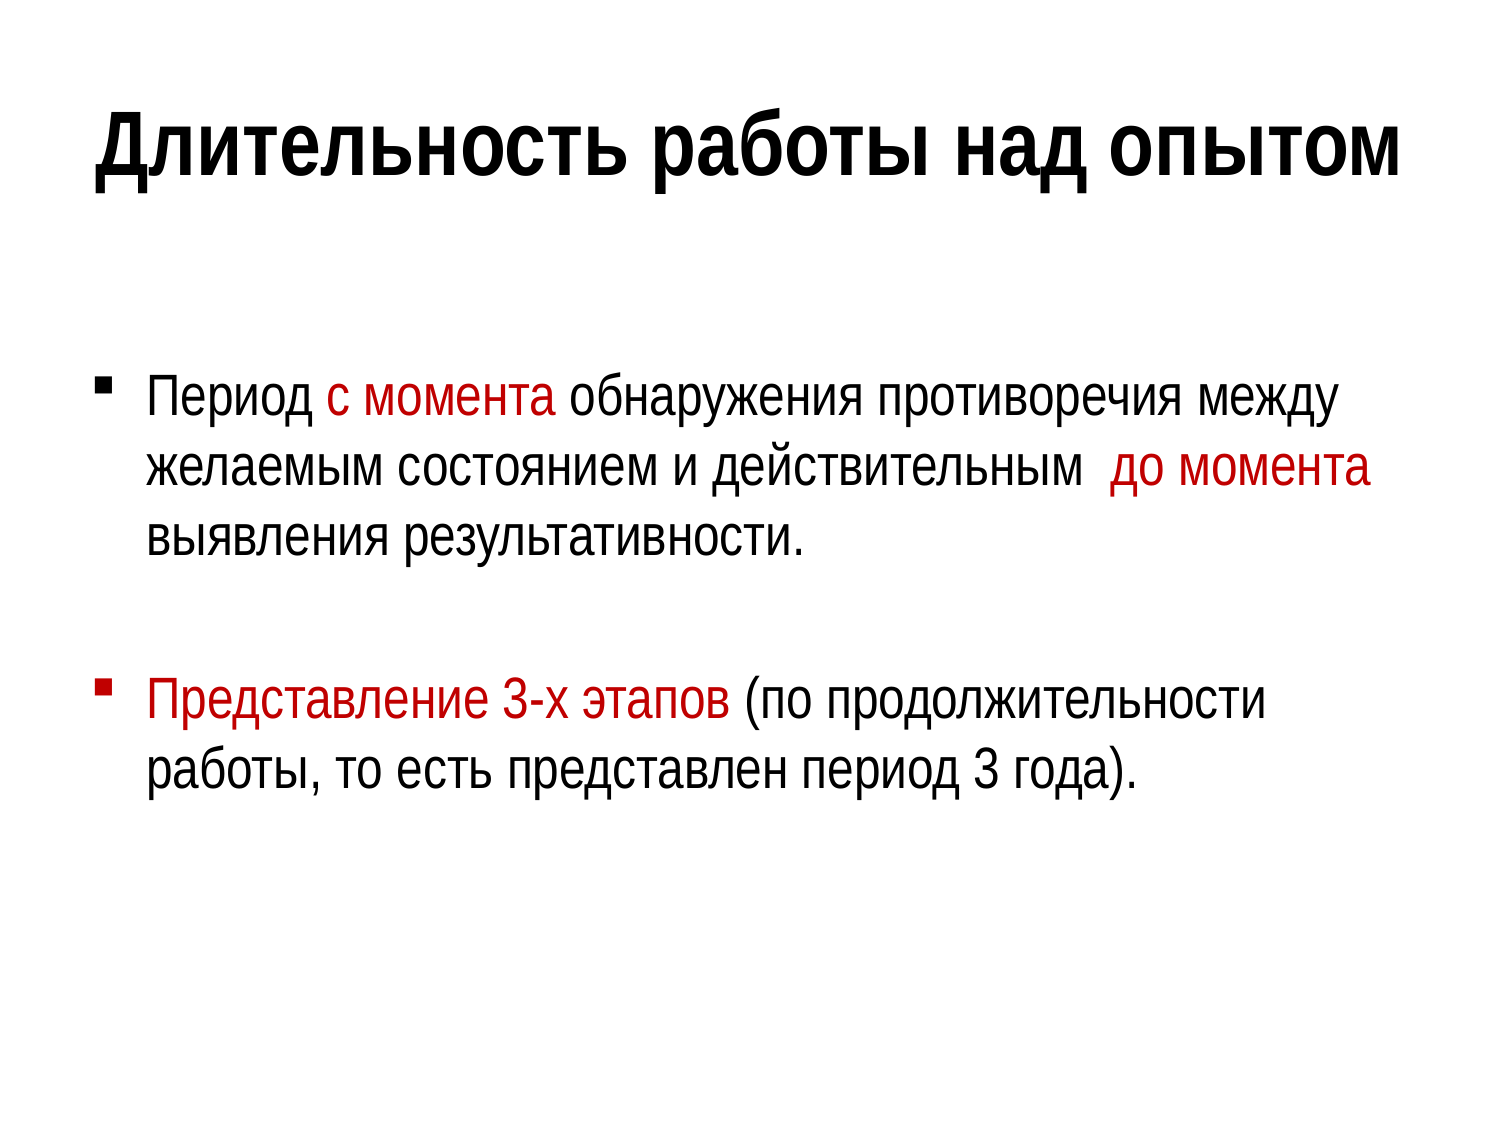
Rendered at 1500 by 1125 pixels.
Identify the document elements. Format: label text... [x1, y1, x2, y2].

list Период с момента обнаружения противоречия между желаемым состоянием и действительным до момента выявления результативности. Представление 3-х этапов (по продолжительности работы, то есть представлен период 3 года). [75, 349, 1425, 965]
title Длительность работы над опытом [75, 45, 1425, 233]
